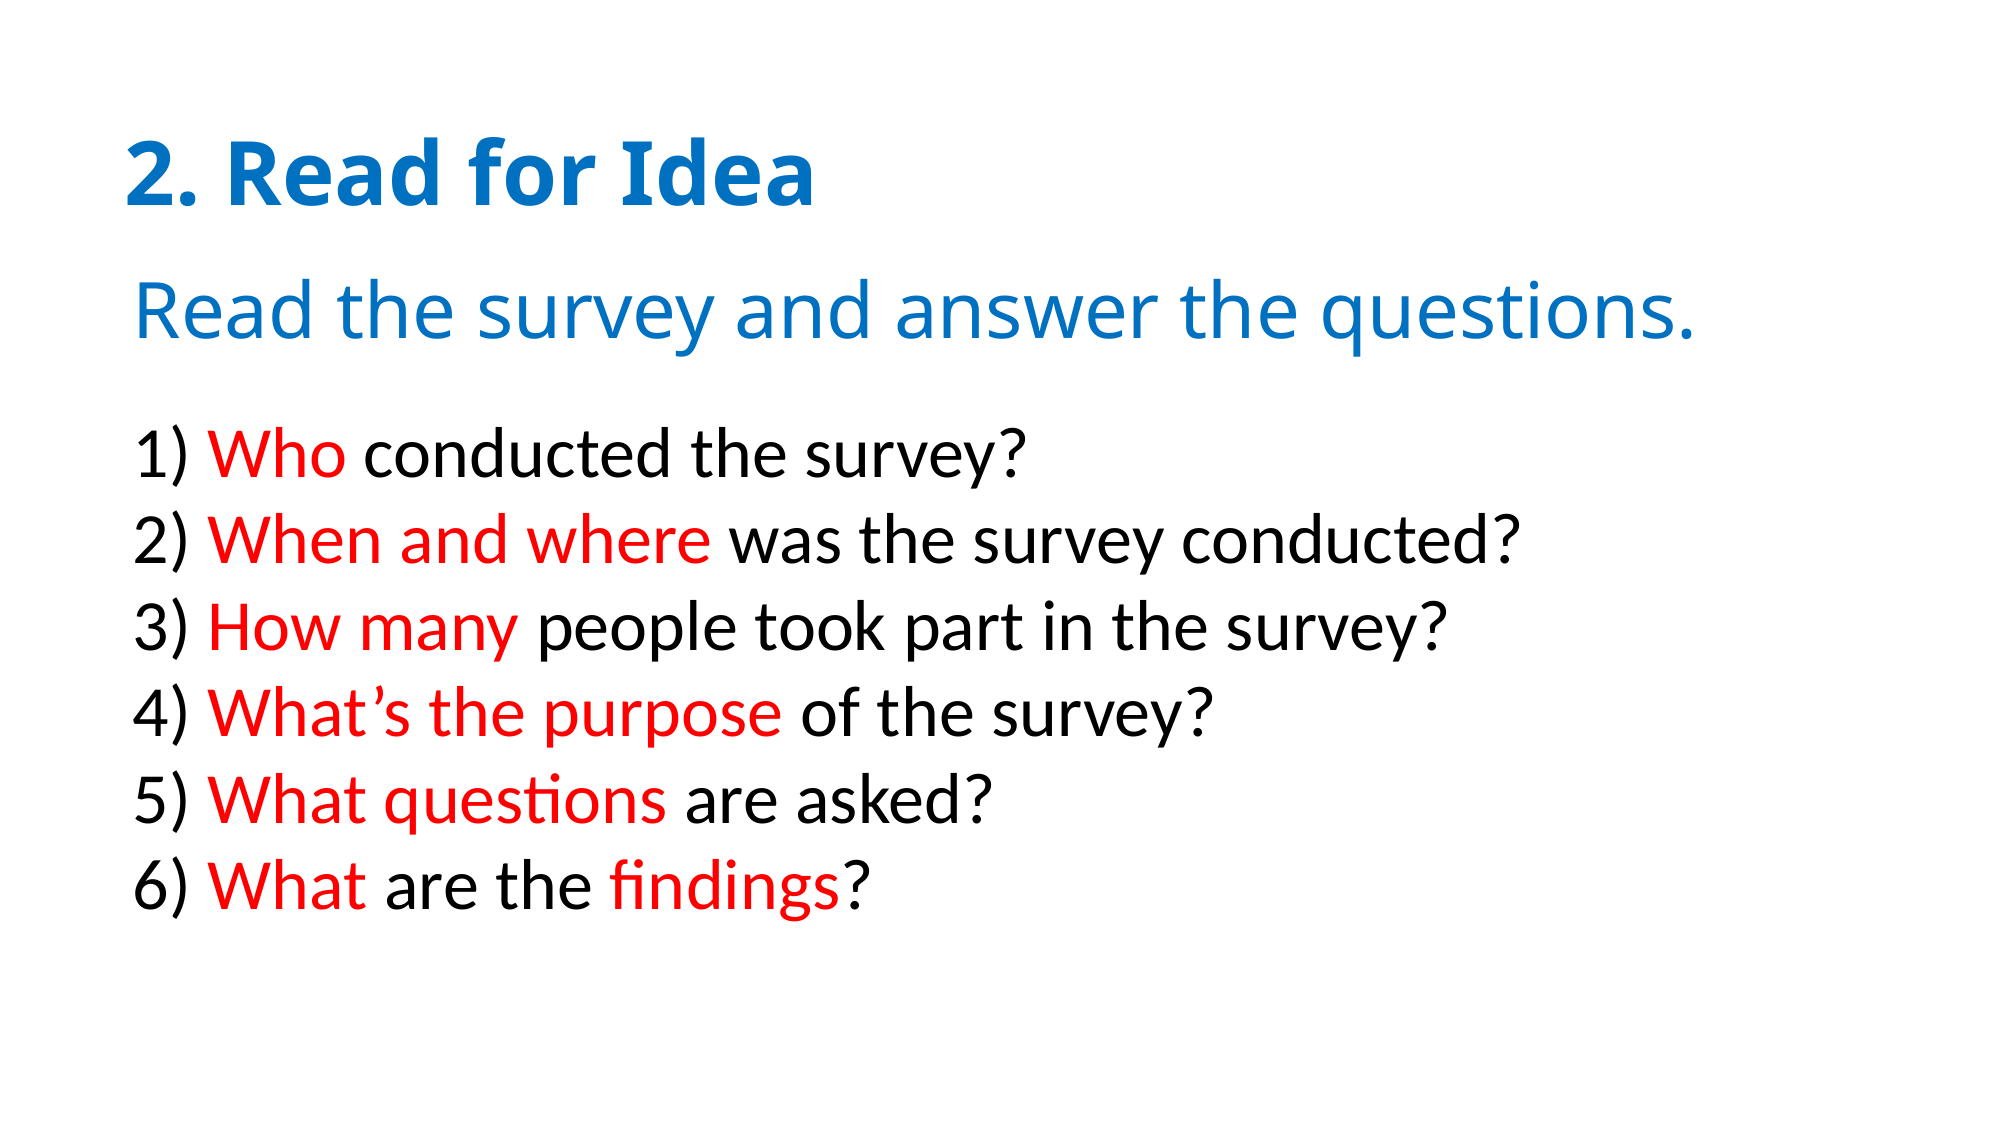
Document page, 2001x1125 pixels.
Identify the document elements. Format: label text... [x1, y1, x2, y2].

text_box 1) Who conducted the survey? 2) When and where was the survey conducted? 3) How many people took part in the survey? 4) What’s the purpose of the survey? 5) What questions are asked? 6) What are the findings? [117, 397, 1844, 932]
text_box 2. Read for Idea [109, 109, 1590, 231]
text_box Read the survey and answer the questions. [118, 263, 1914, 362]
